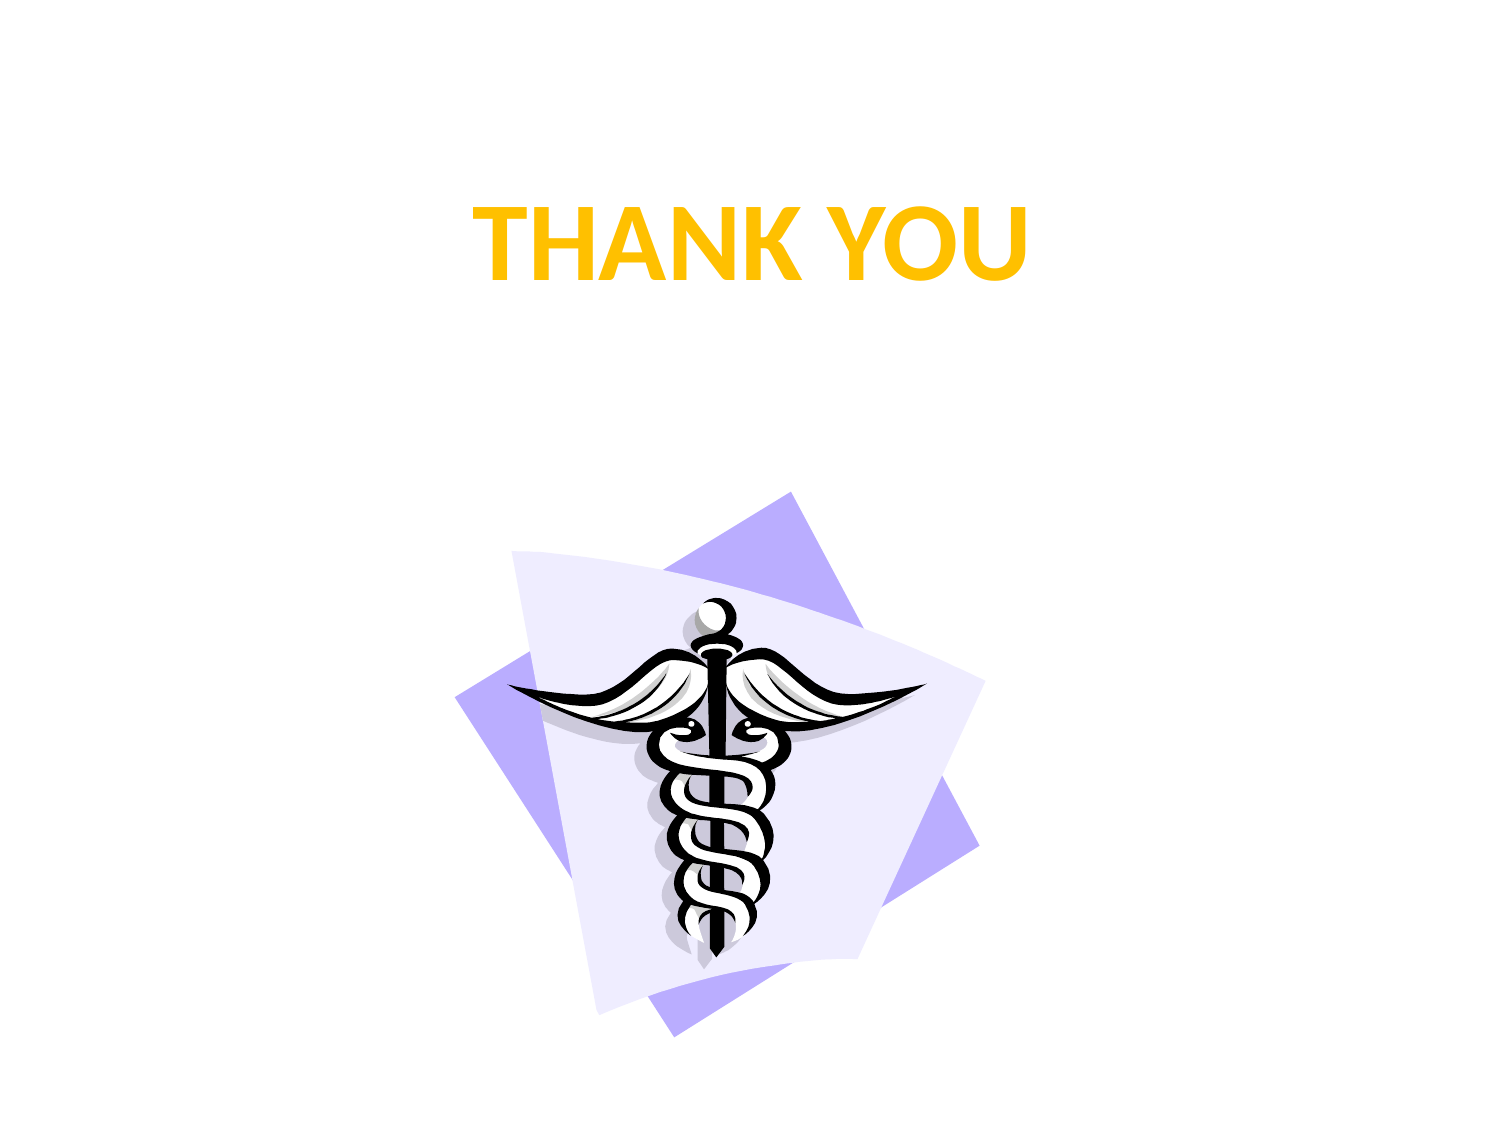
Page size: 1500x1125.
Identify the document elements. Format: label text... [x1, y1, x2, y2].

picture [454, 491, 986, 1038]
text_box Thank you [457, 160, 1048, 311]
